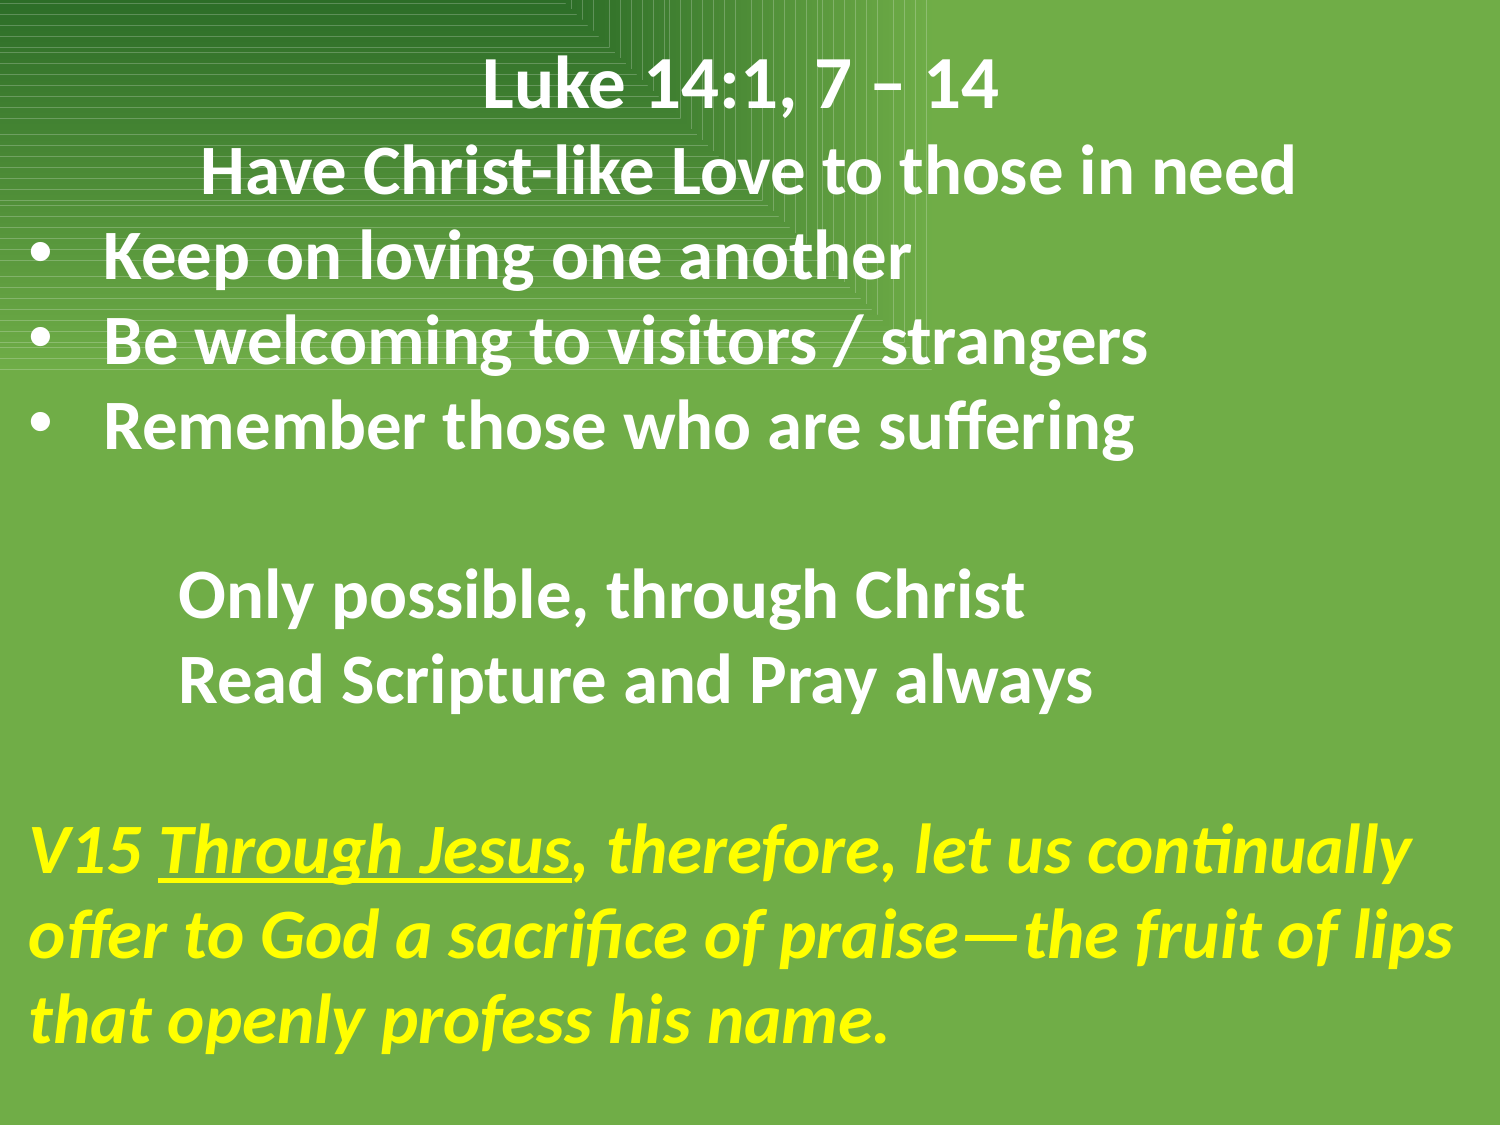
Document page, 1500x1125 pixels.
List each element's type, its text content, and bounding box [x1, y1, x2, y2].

subtitle Luke 14:1, 7 – 14 Have Christ-like Love to those in need Keep on loving one another Be welcoming to visitors / strangers Remember those who are suffering Only possible, through Christ Read Scripture and Pray always V15 Through Jesus, therefore, let us continually offer to God a sacrifice of praise—the fruit of lips that openly profess his name. [13, 26, 1487, 1112]
